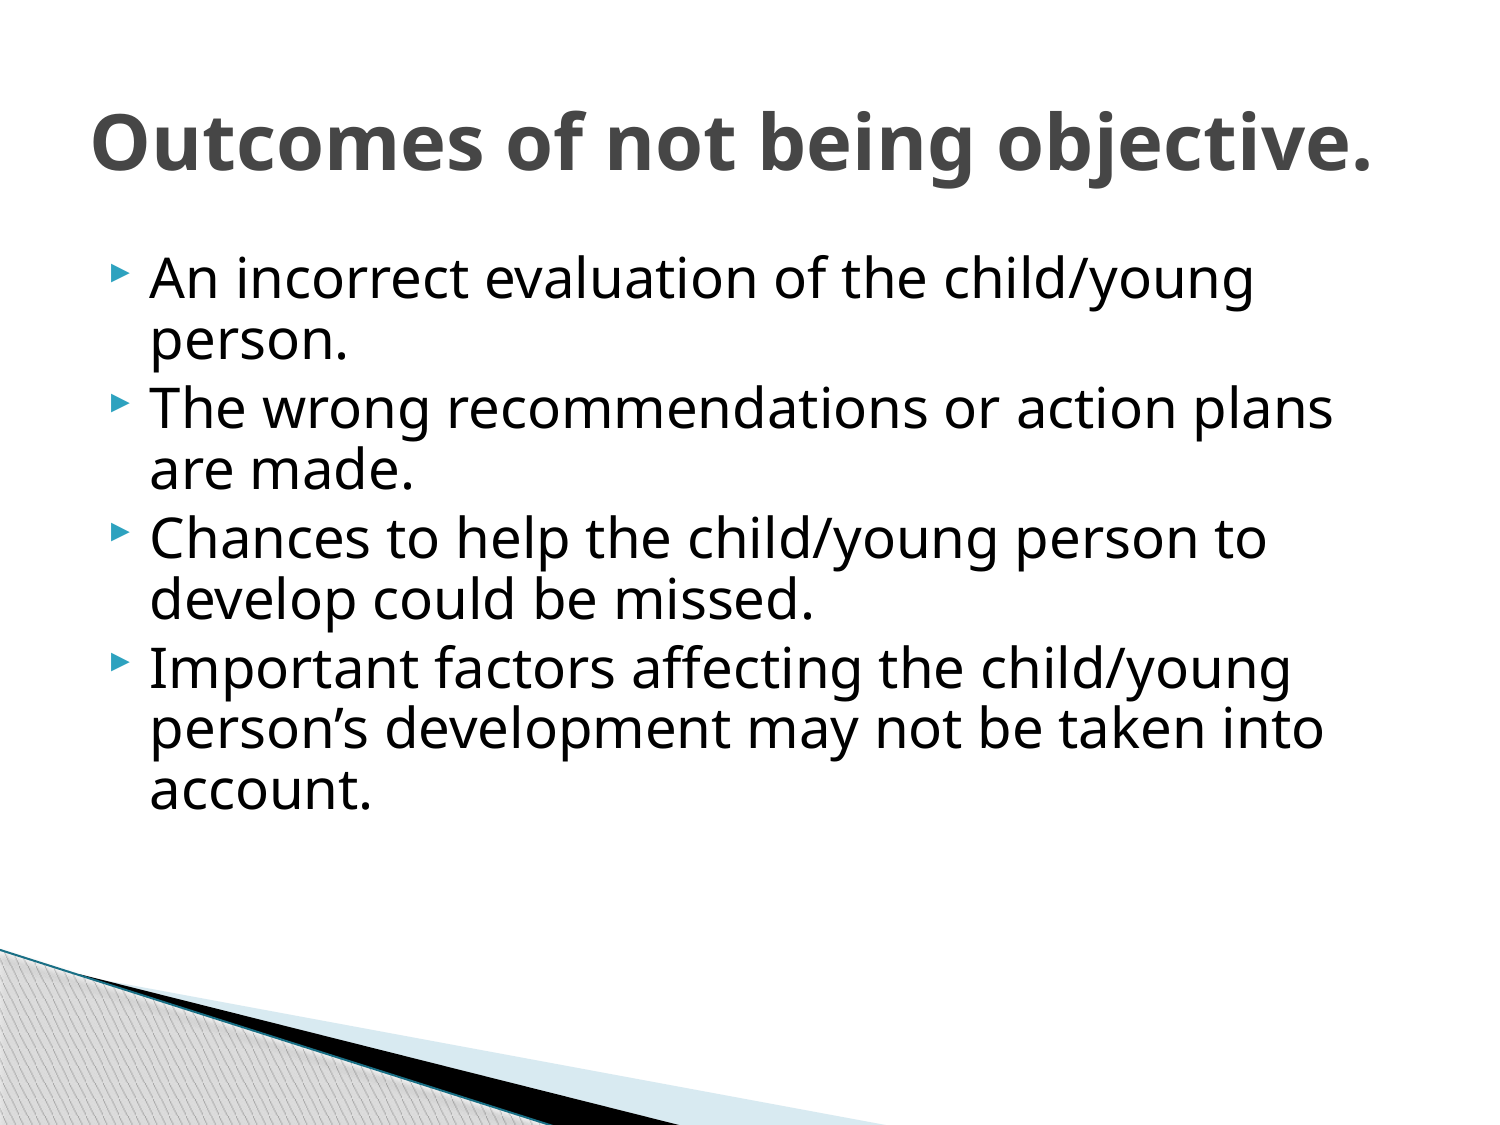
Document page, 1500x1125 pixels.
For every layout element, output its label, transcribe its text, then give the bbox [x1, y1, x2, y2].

title Outcomes of not being objective. [75, 45, 1425, 233]
list An incorrect evaluation of the child/young person. The wrong recommendations or action plans are made. Chances to help the child/young person to develop could be missed. Important factors affecting the child/young person’s development may not be taken into account. [74, 242, 1426, 986]
